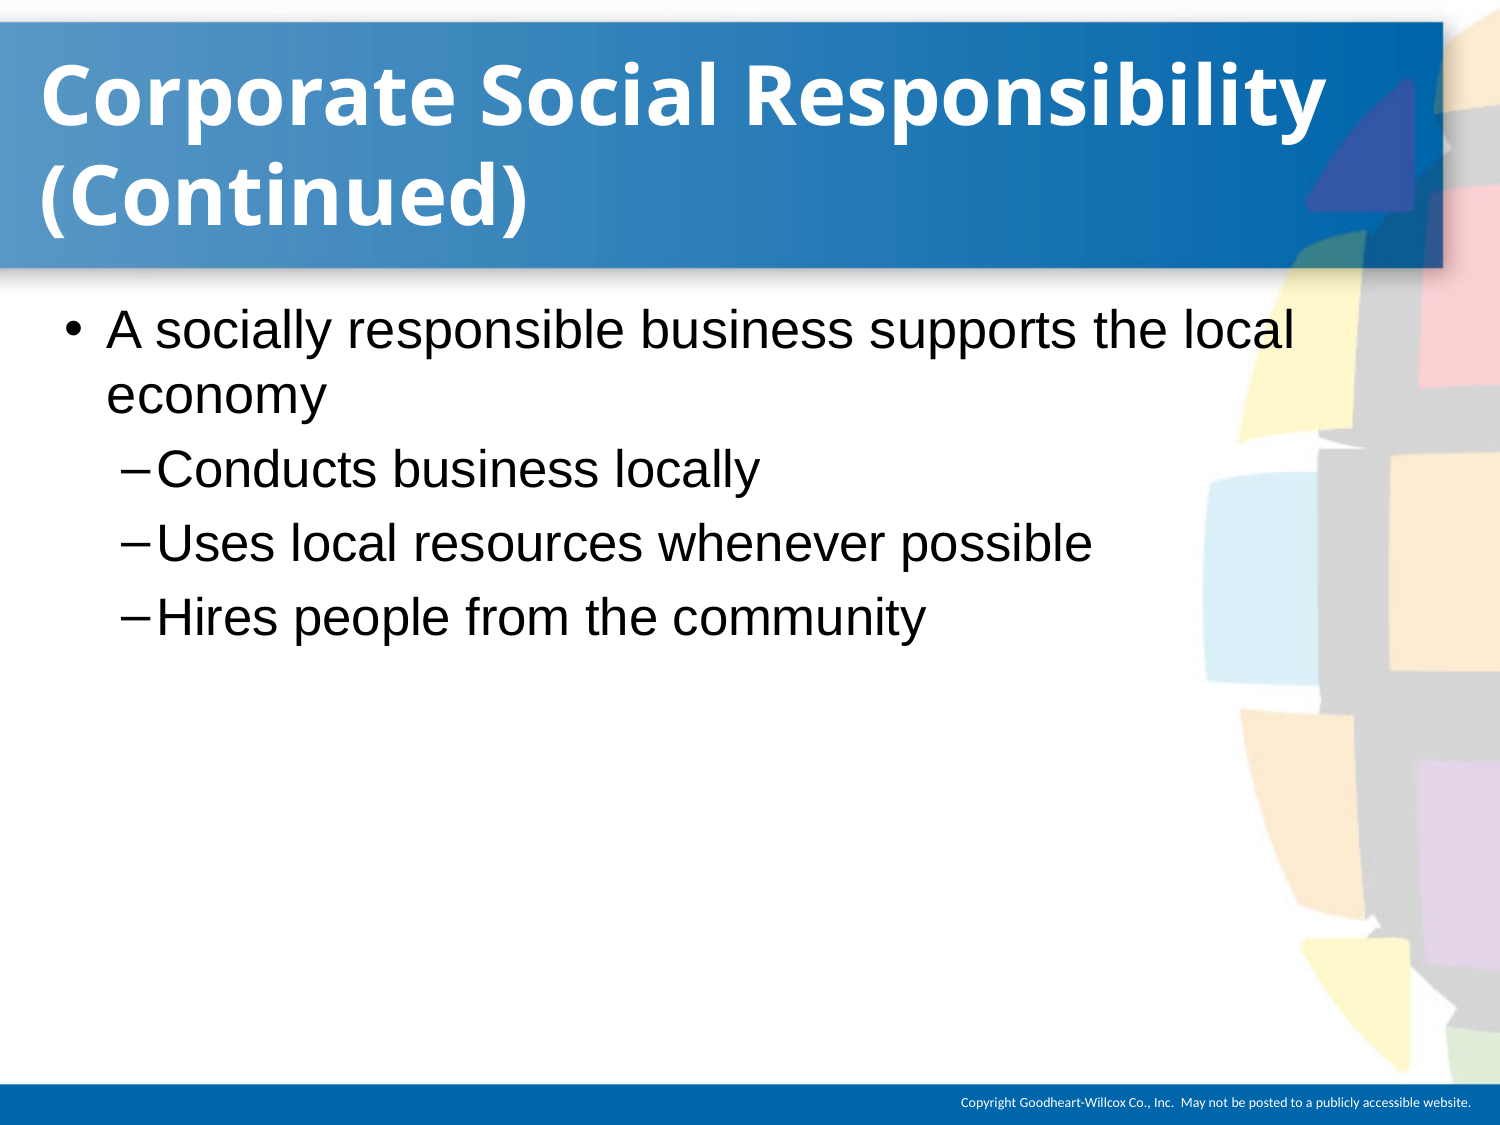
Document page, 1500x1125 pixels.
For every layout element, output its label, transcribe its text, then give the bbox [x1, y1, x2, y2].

list A socially responsible business supports the local economy Conducts business locally Uses local resources whenever possible Hires people from the community [50, 287, 1438, 1075]
picture [0, 0, 1500, 1125]
title Corporate Social Responsibility (Continued) [24, 37, 1426, 251]
